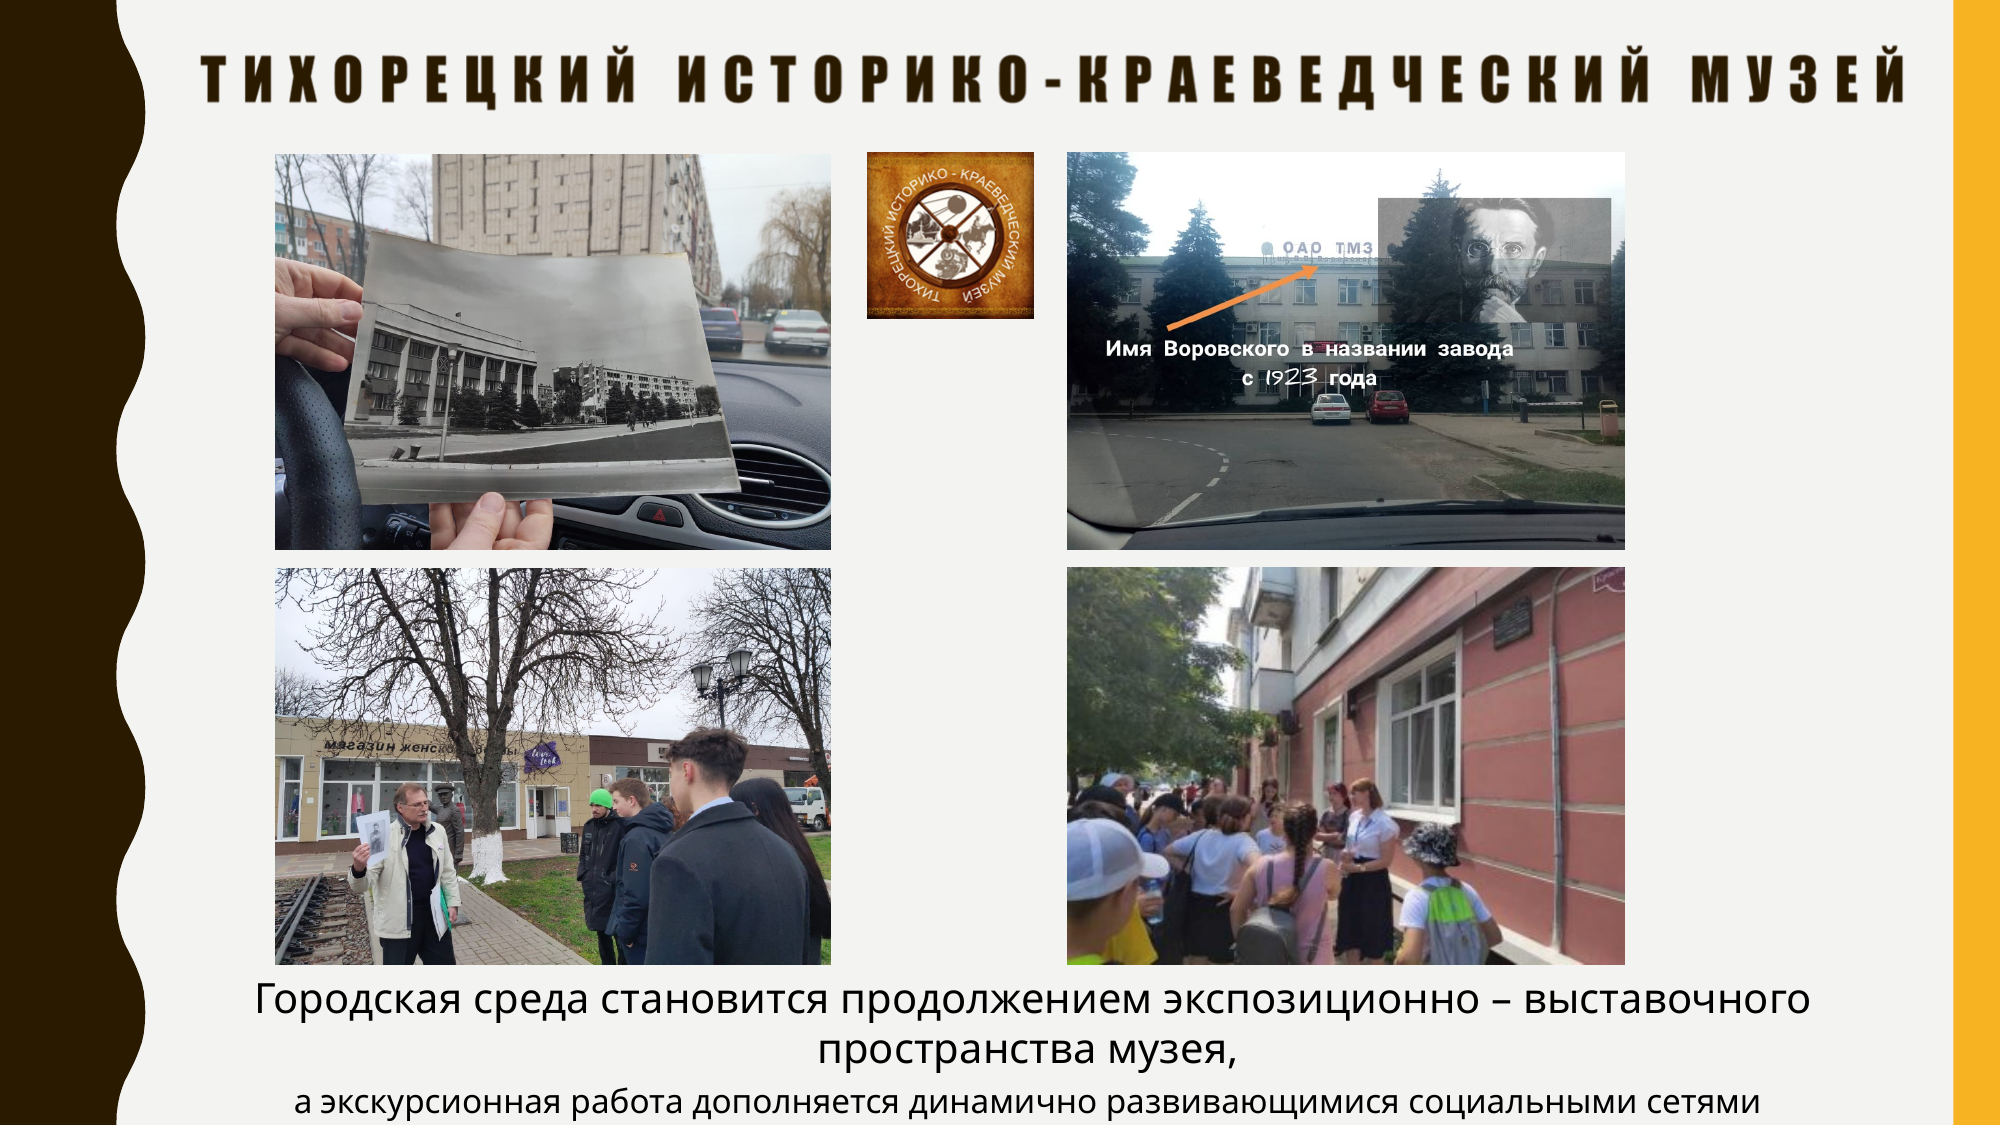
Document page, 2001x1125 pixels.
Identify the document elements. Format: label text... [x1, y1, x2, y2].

picture [165, 0, 1955, 551]
list Городская среда становится продолжением экспозиционно – выставочного пространства музея, а экскурсионная работа дополняется динамично развивающимися социальными сетями со своими художественно-выразительными информационными средствами. [112, 964, 1955, 1125]
picture [275, 568, 831, 965]
picture [1067, 567, 1625, 965]
